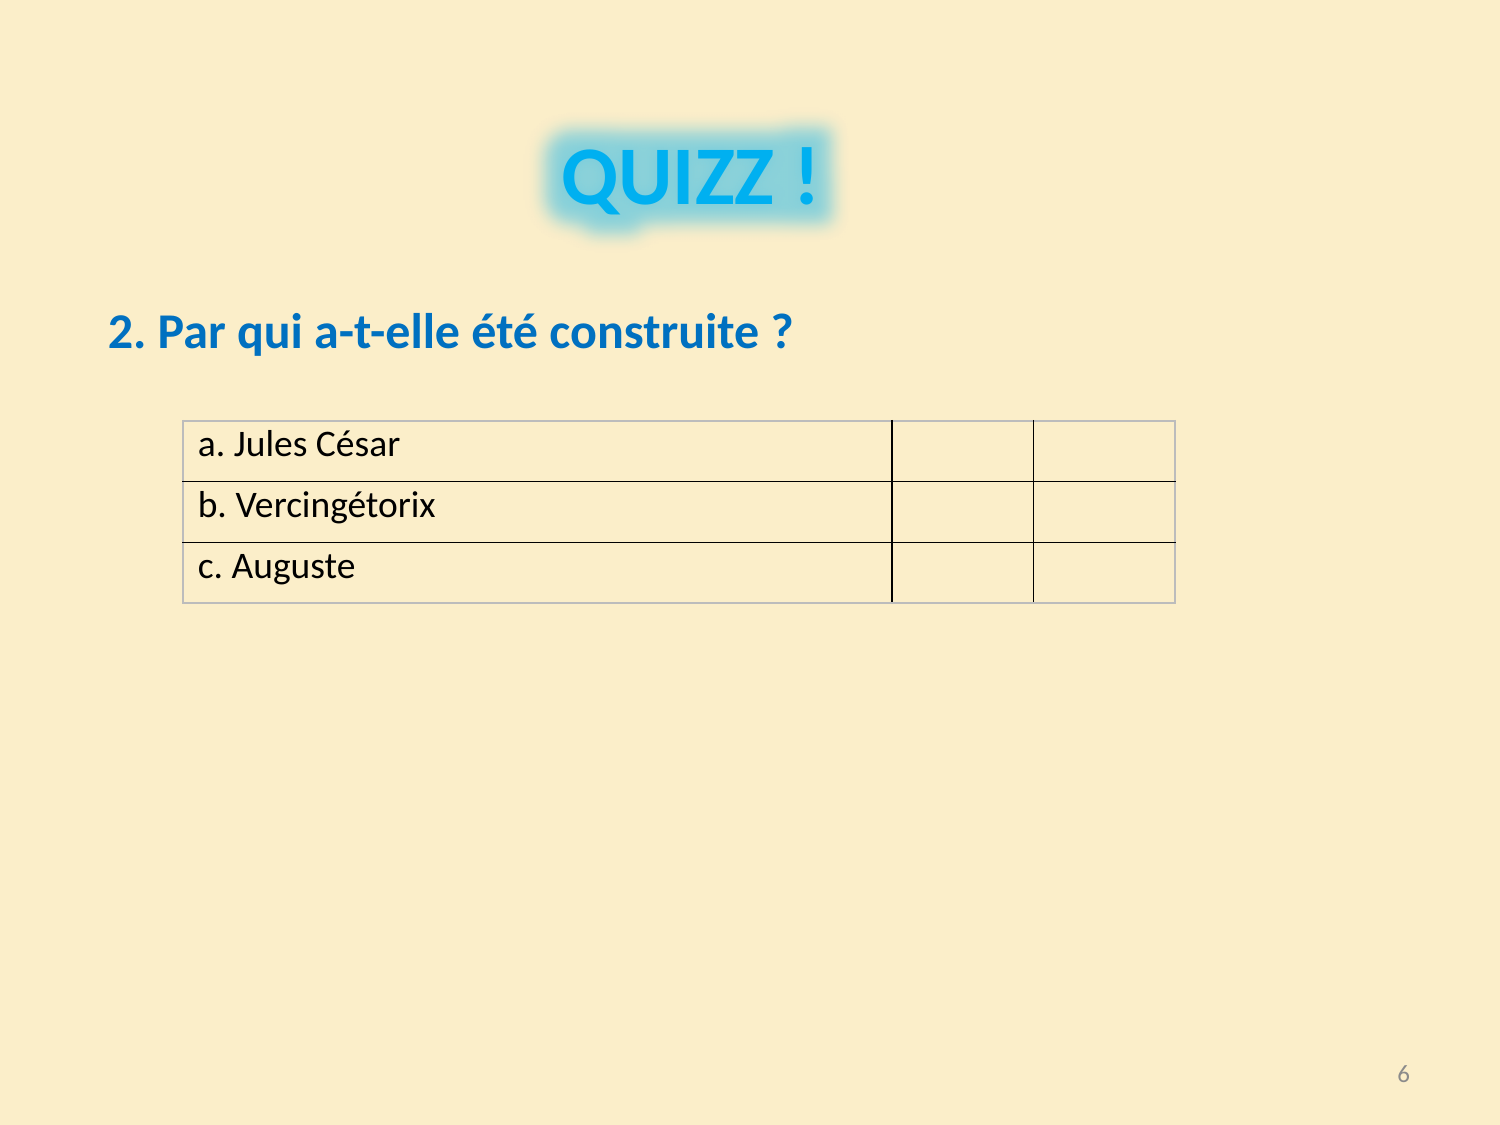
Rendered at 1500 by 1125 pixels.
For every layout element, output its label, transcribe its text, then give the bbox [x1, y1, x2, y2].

table_cell b. Vercingétorix [184, 482, 891, 542]
table_cell [1034, 543, 1174, 602]
table_cell [893, 482, 1033, 542]
slide_number 6 [1074, 1042, 1425, 1103]
text_box QUIZZ ! [518, 130, 865, 213]
table_cell [893, 543, 1033, 602]
table_header [893, 422, 1033, 481]
text_box 2. Par qui a-t-elle été construite ? [3, 290, 1483, 621]
table_header a. Jules César [184, 422, 891, 481]
table_cell [1034, 482, 1174, 542]
table_cell c. Auguste [184, 543, 891, 602]
table_header [1034, 422, 1174, 481]
